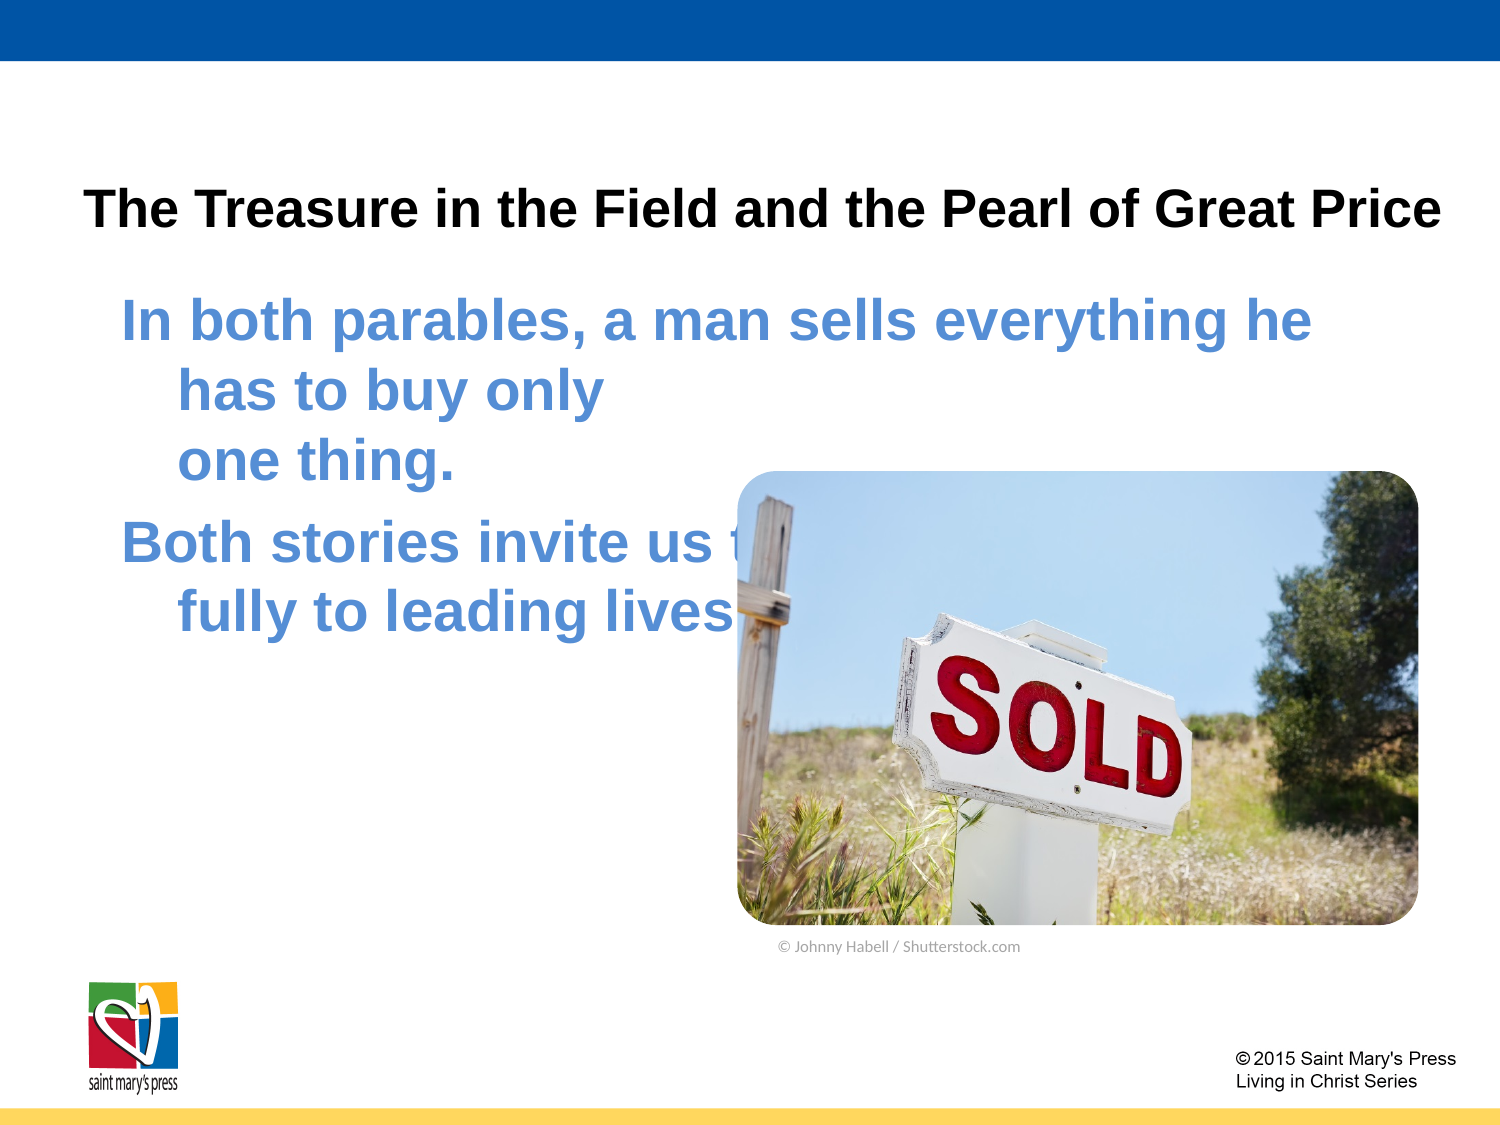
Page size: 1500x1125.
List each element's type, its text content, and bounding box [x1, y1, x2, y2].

title The Treasure in the Field and the Pearl of Great Price [68, 162, 1475, 250]
list In both parables, a man sells everything he has to buy only one thing. Both stories invite us to commit ourselves fully to leading lives of discipleship. [106, 275, 1363, 925]
picture [0, 0, 1500, 1125]
text_box © Johnny Habell / Shutterstock.com [762, 934, 1113, 964]
